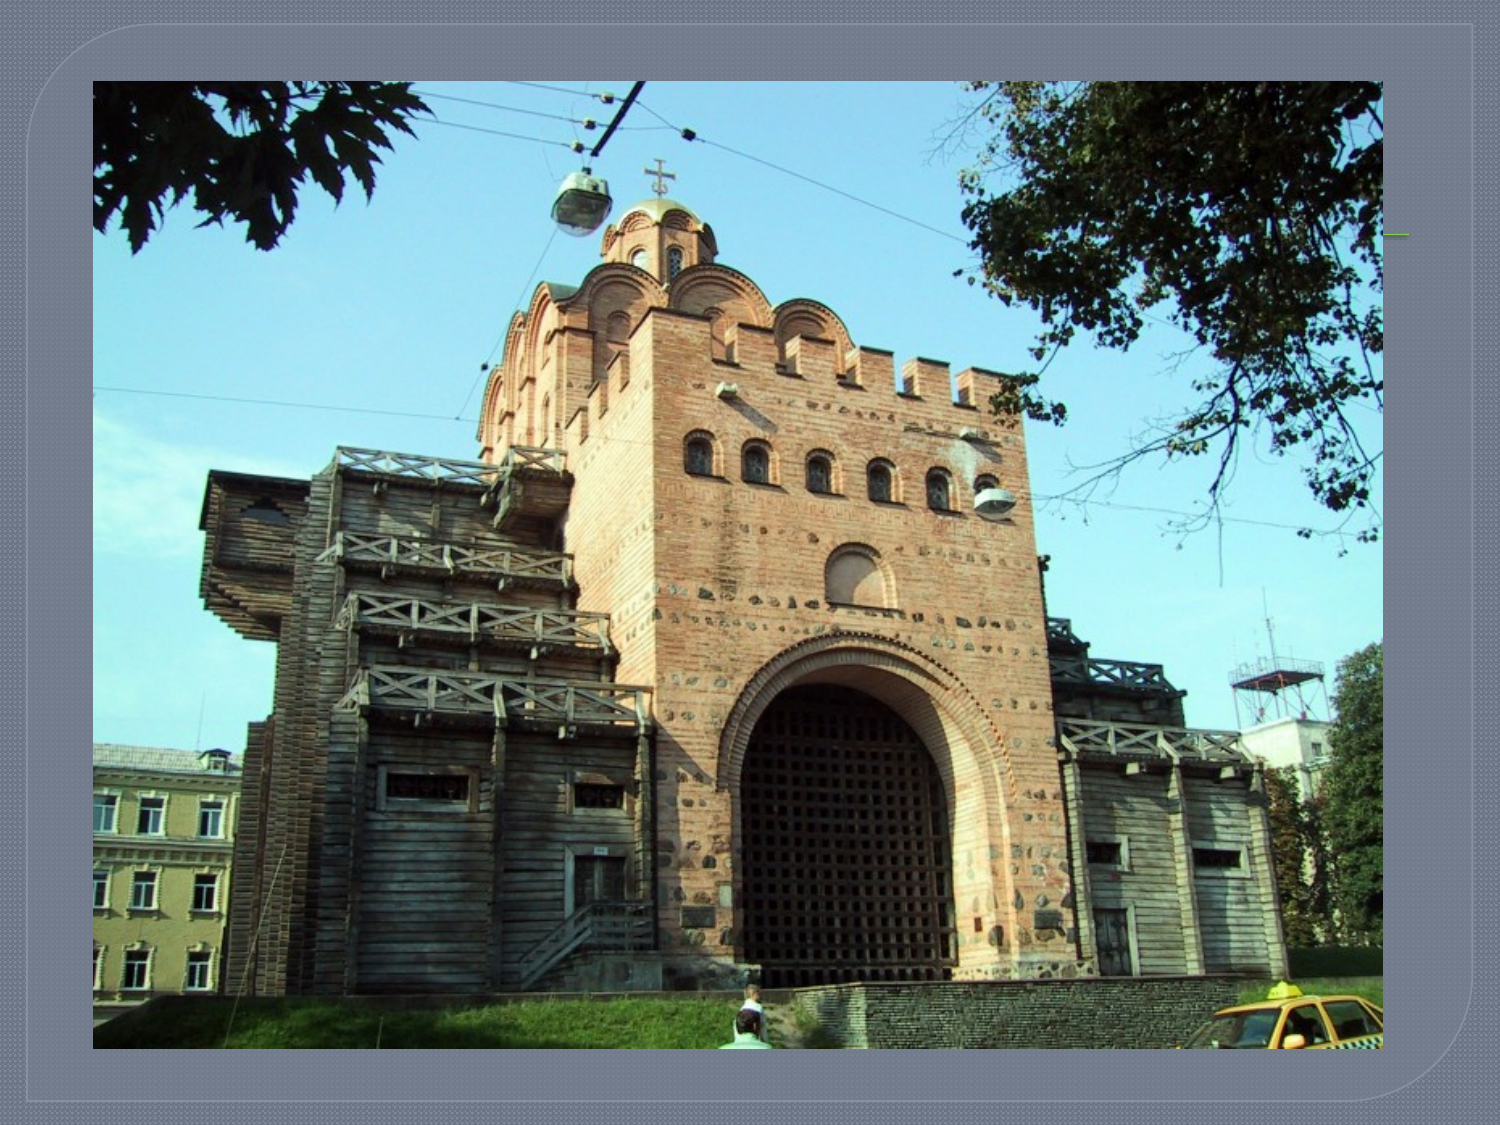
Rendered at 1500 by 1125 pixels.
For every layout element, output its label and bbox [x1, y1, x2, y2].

list [93, 81, 1383, 1049]
